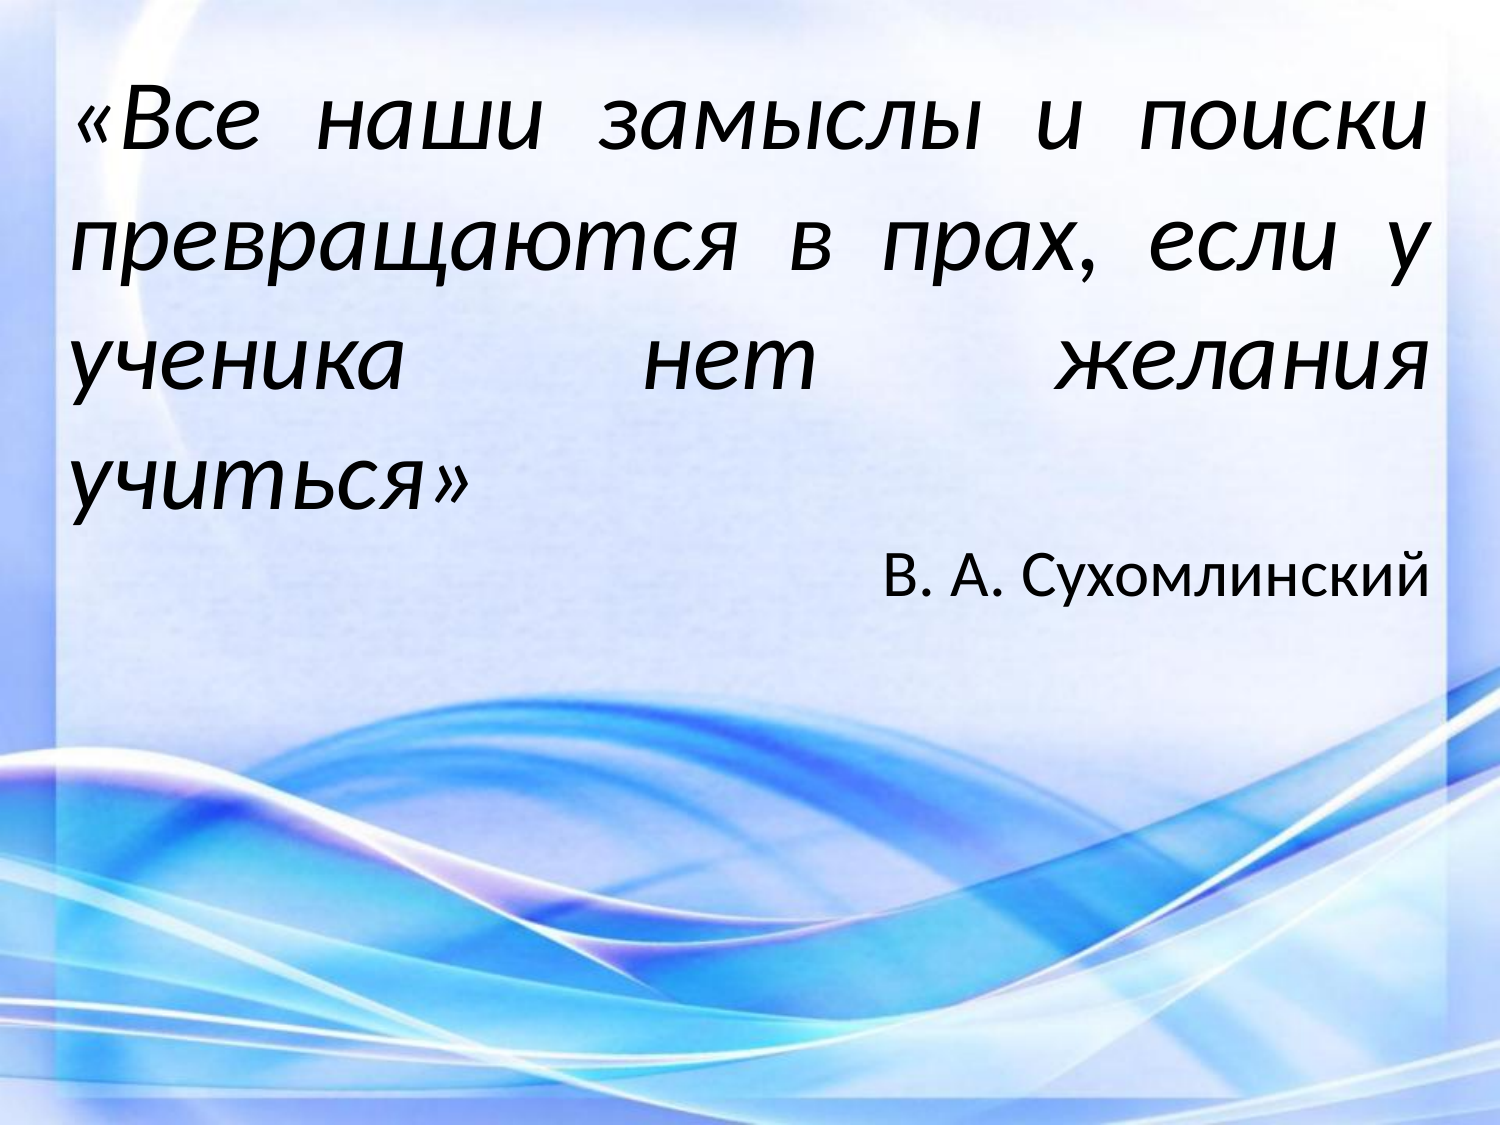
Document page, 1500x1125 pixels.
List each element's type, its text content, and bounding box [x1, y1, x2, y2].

text_box «Все наши замыслы и поиски превращаются в прах, если у ученика нет желания учиться» В. А. Сухомлинский [53, 42, 1447, 618]
picture [0, 0, 1500, 1125]
